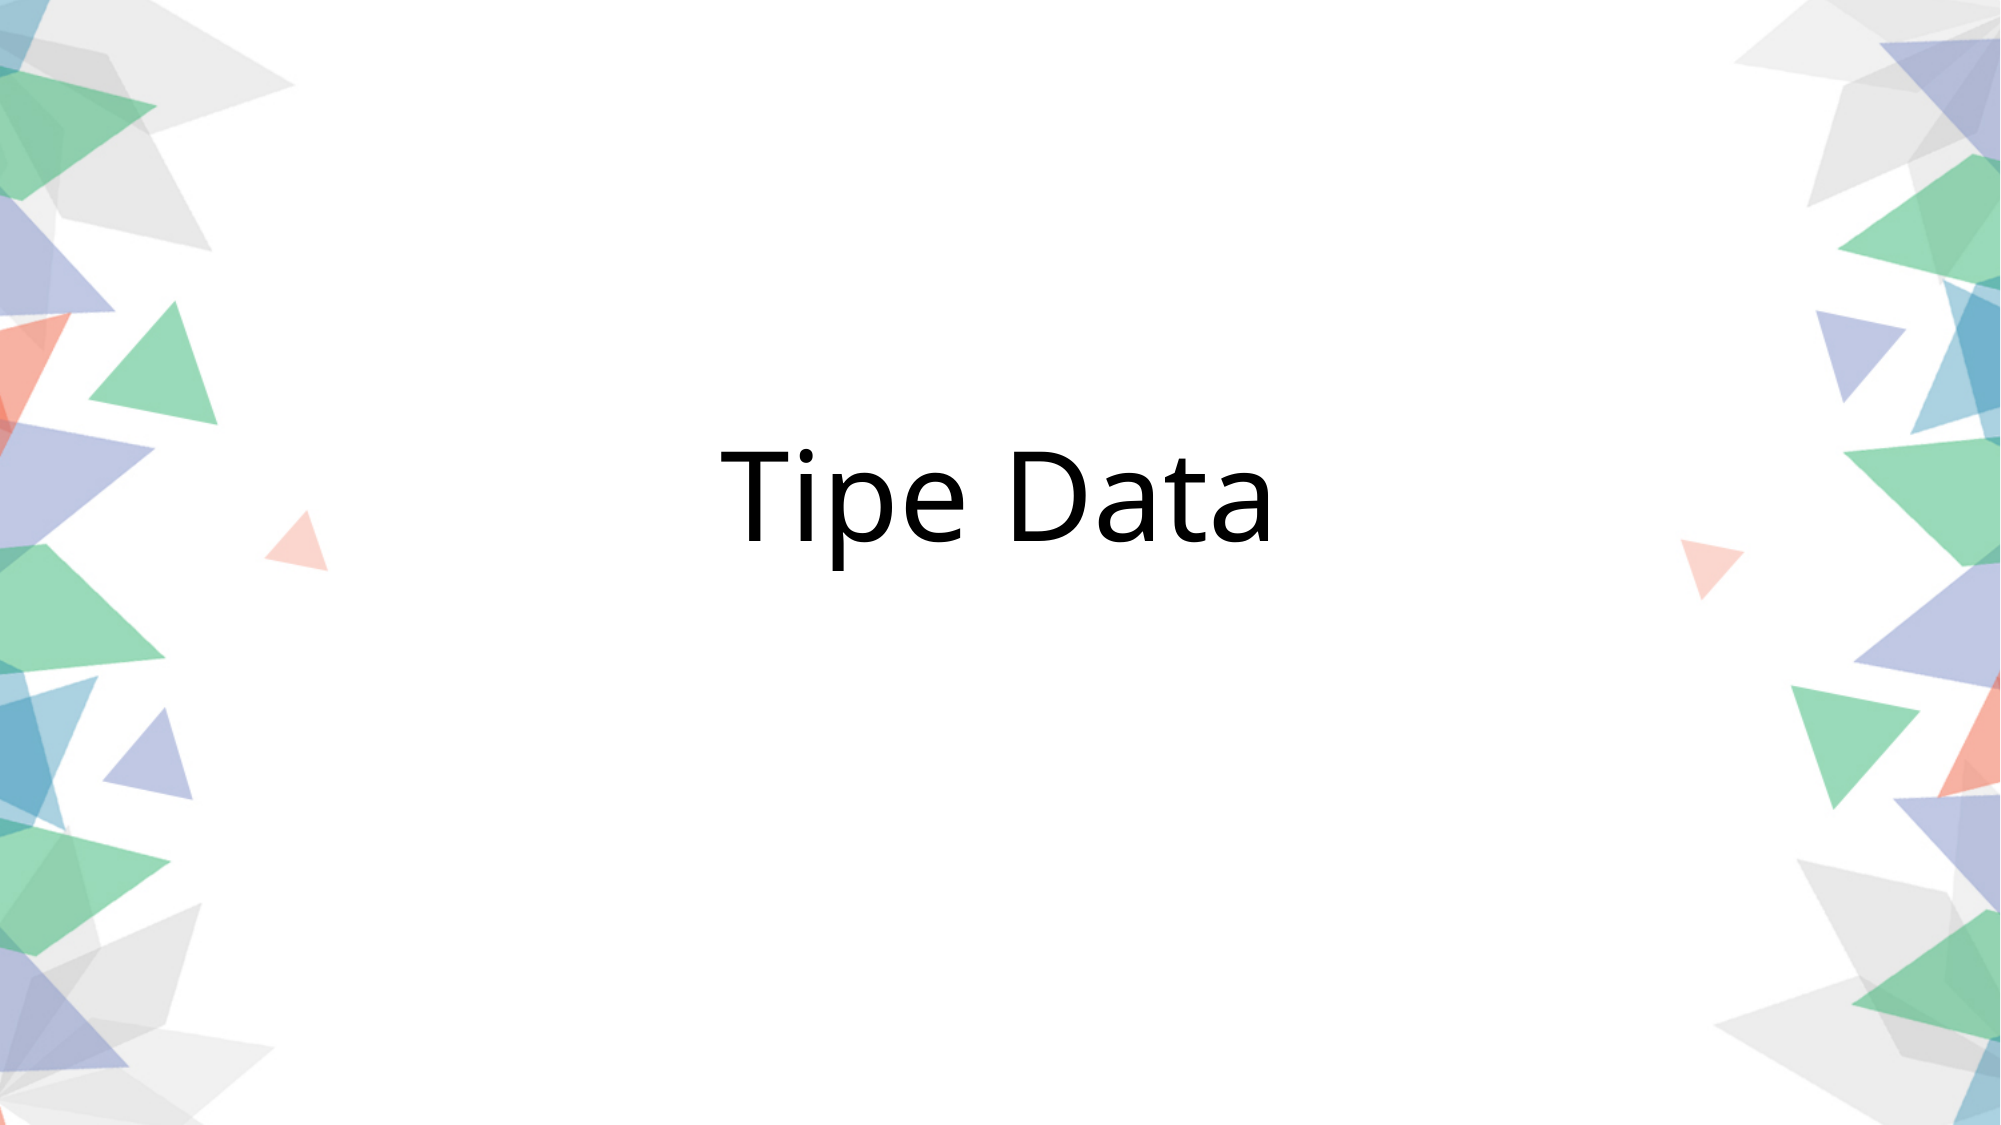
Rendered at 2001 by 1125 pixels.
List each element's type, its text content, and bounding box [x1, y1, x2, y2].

picture [0, 0, 2001, 1125]
title Tipe Data [249, 184, 1750, 576]
